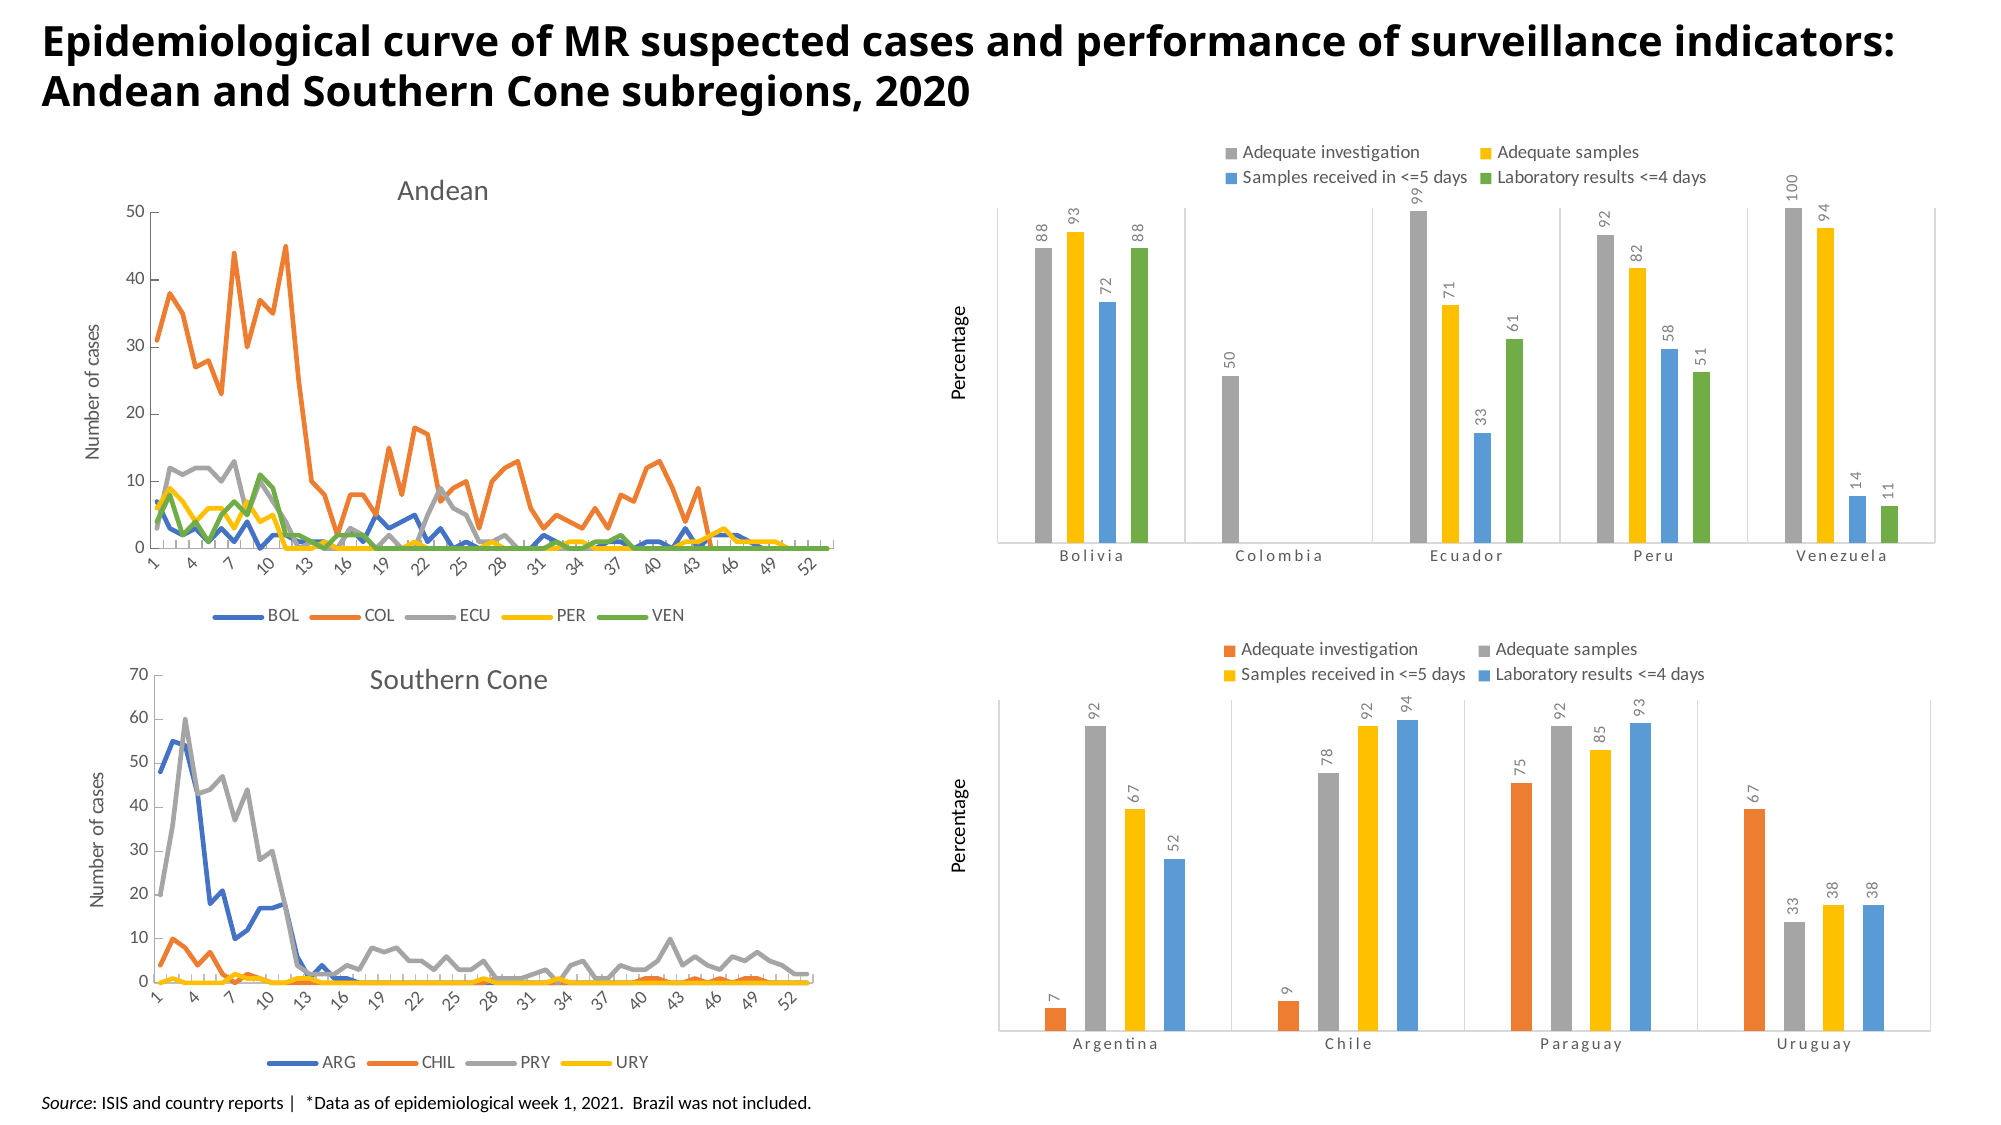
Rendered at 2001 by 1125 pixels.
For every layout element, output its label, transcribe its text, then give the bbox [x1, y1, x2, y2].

chart [974, 127, 1959, 582]
text_box Source: ISIS and country reports | *Data as of epidemiological week 1, 2021. Brazil was not included. [26, 1083, 1625, 1121]
text_box Percentage [936, 760, 979, 889]
text_box Percentage [936, 288, 974, 416]
chart [979, 624, 1950, 1064]
text_box Epidemiological curve of MR suspected cases and performance of surveillance indicators: Andean and Southern Cone subregions, 2020 [26, 7, 1959, 122]
chart [50, 128, 850, 1079]
